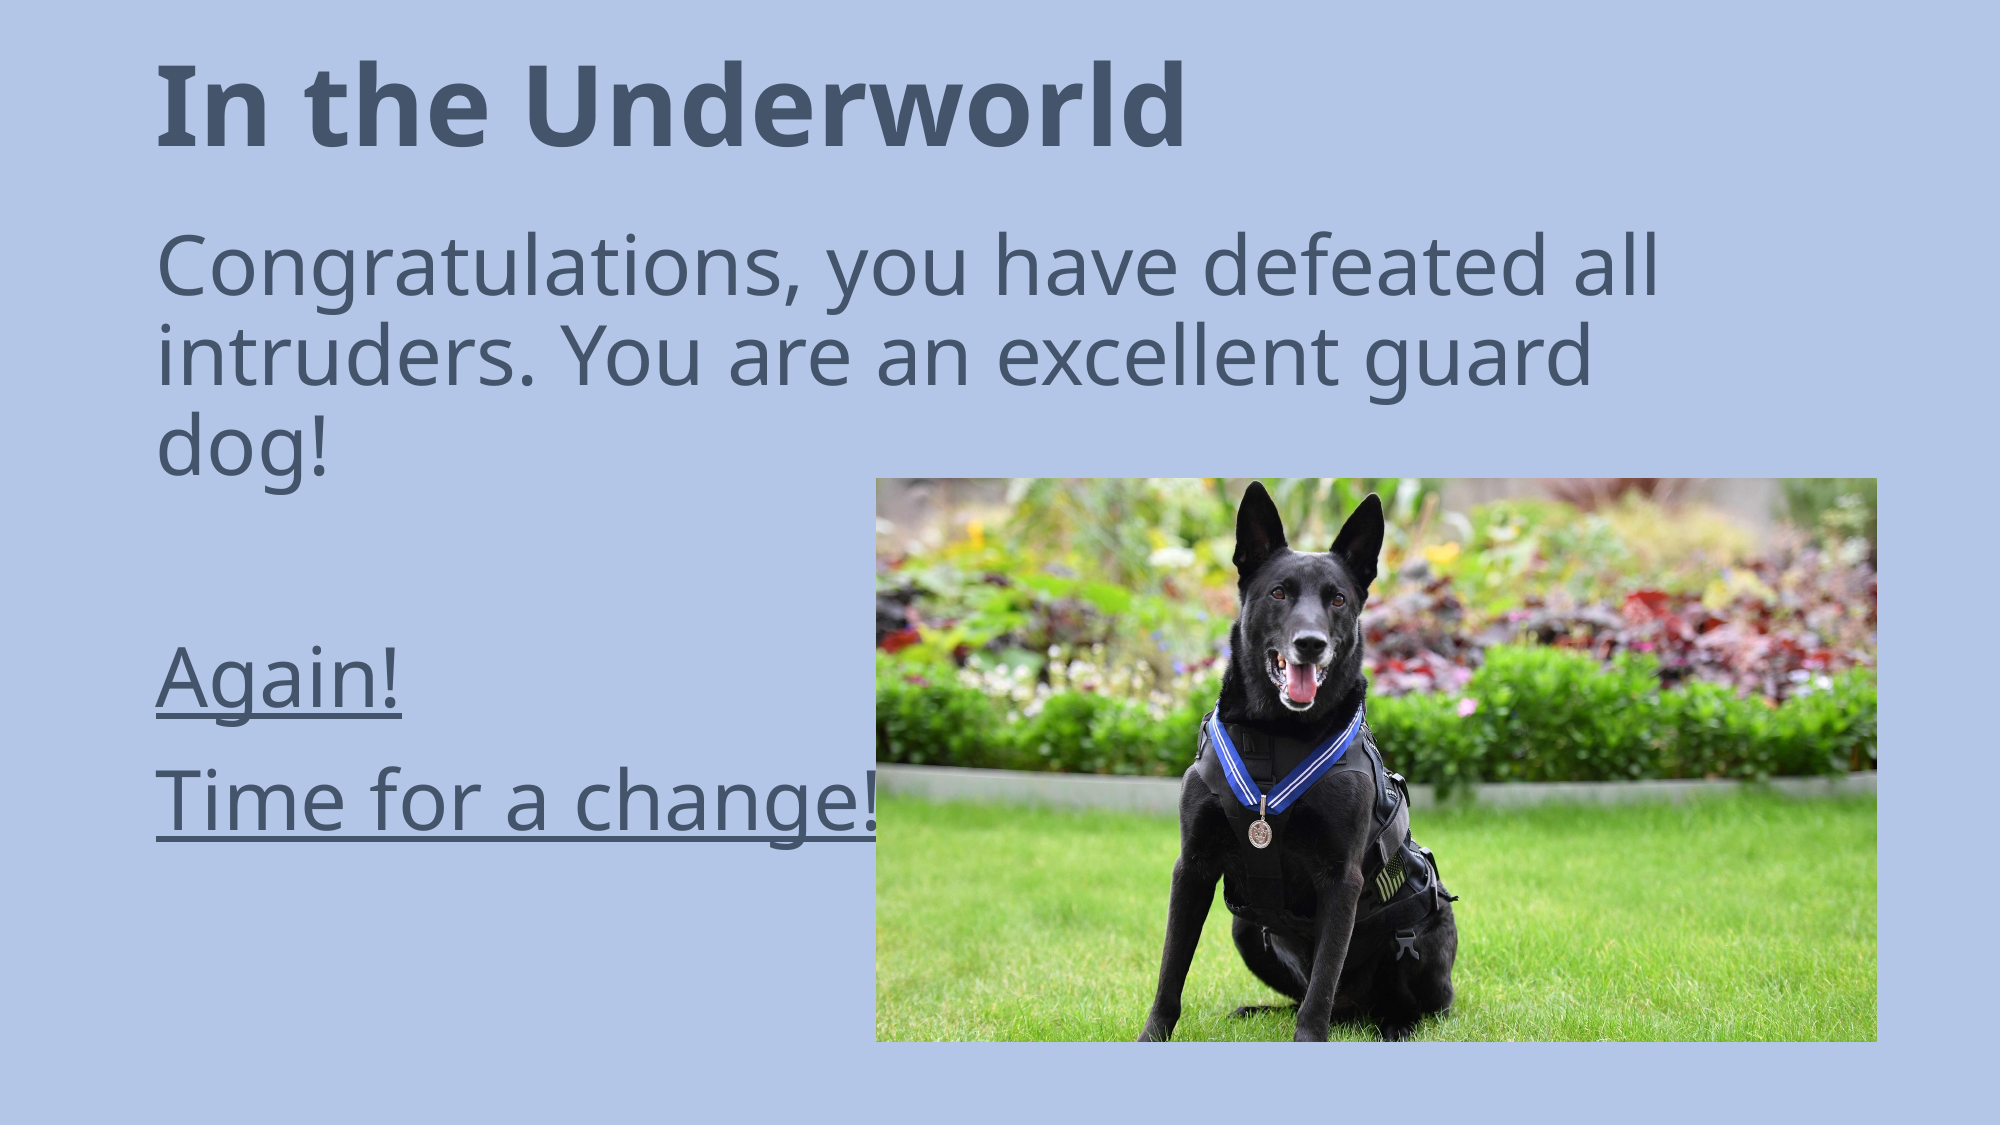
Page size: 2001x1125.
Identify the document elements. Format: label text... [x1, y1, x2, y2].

list Congratulations, you have defeated all intruders. You are an excellent guard dog! Again! Time for a change! [140, 216, 1721, 931]
title In the Underworld [140, 41, 1772, 259]
picture [876, 478, 1877, 1042]
